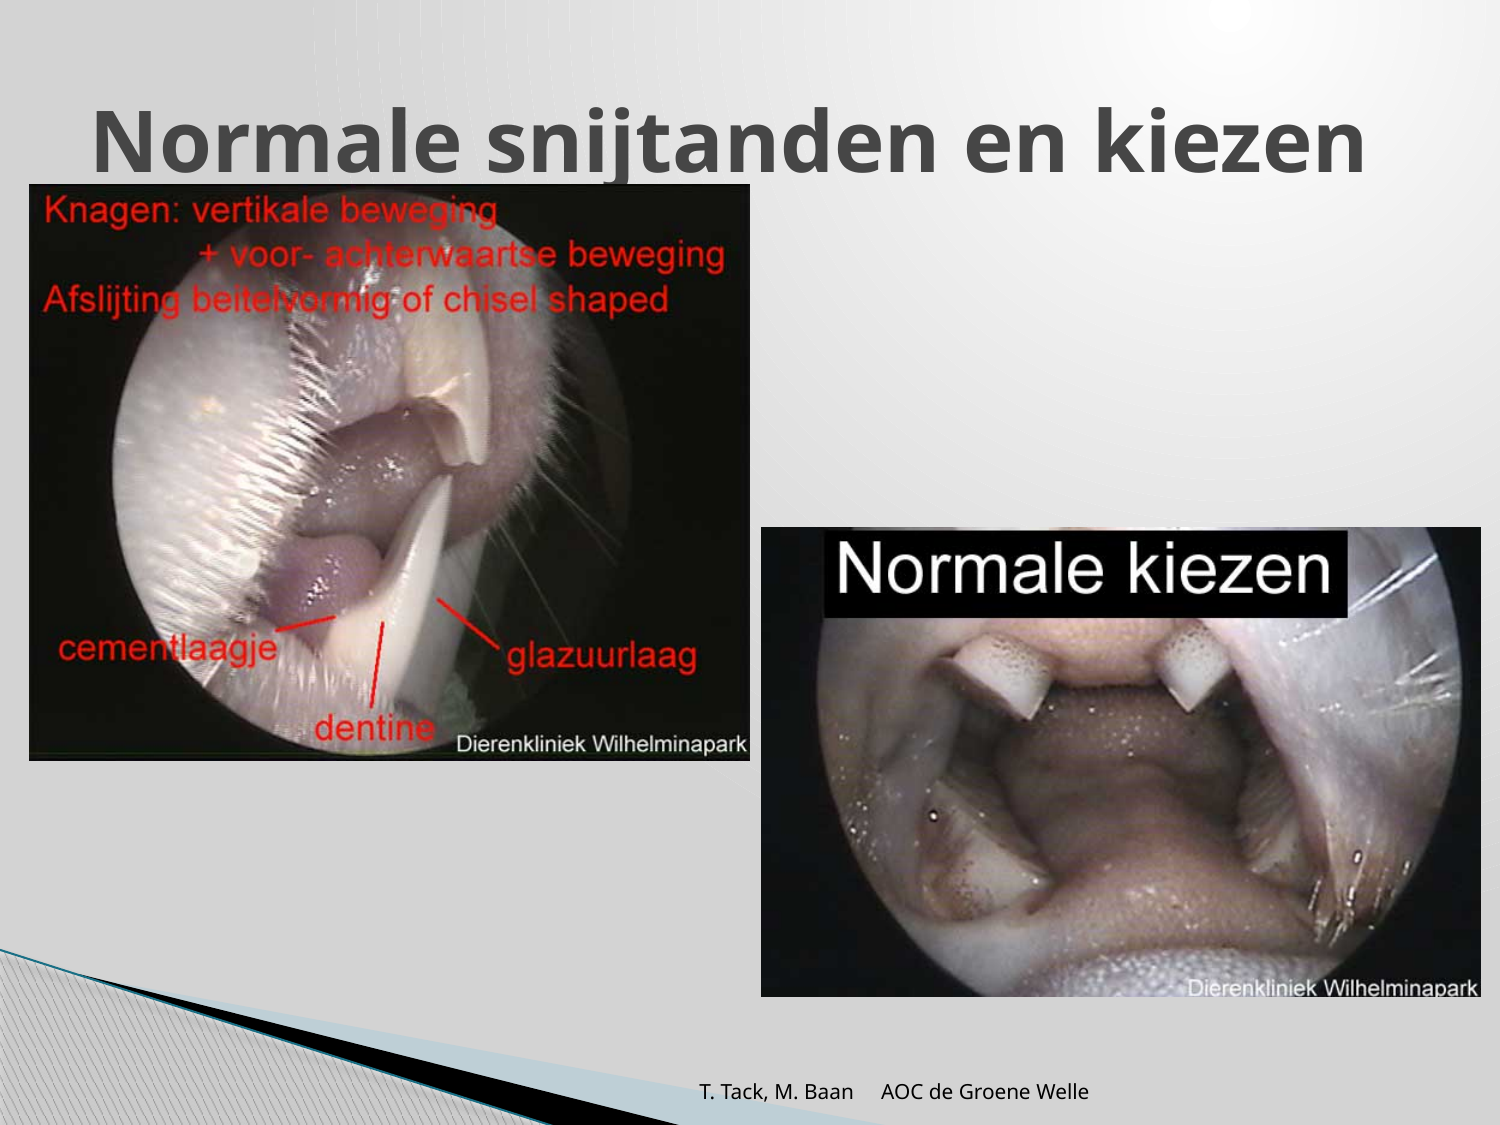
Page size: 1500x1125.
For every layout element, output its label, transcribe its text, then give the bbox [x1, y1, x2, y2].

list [761, 526, 1481, 997]
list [29, 184, 751, 762]
title Normale snijtanden en kiezen [75, 45, 1425, 233]
footer T. Tack, M. Baan AOC de Groene Welle [655, 1051, 1105, 1112]
